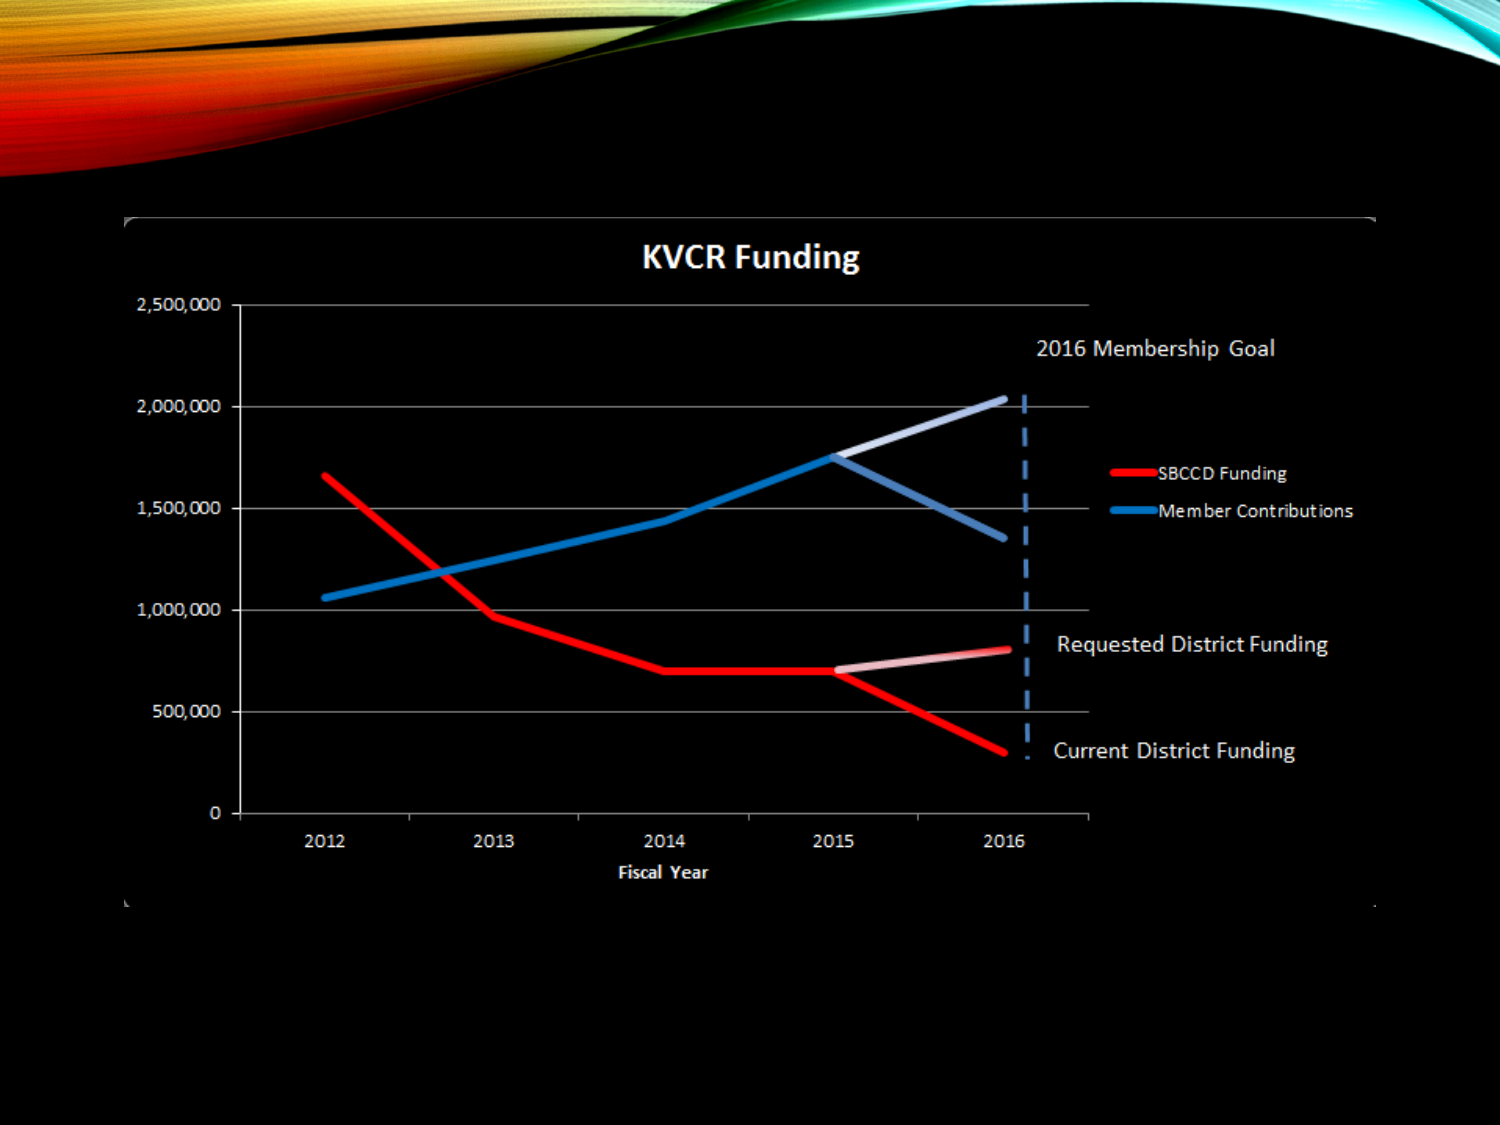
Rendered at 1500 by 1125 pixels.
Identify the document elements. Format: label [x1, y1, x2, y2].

picture [0, 0, 1500, 178]
picture [124, 217, 1376, 908]
